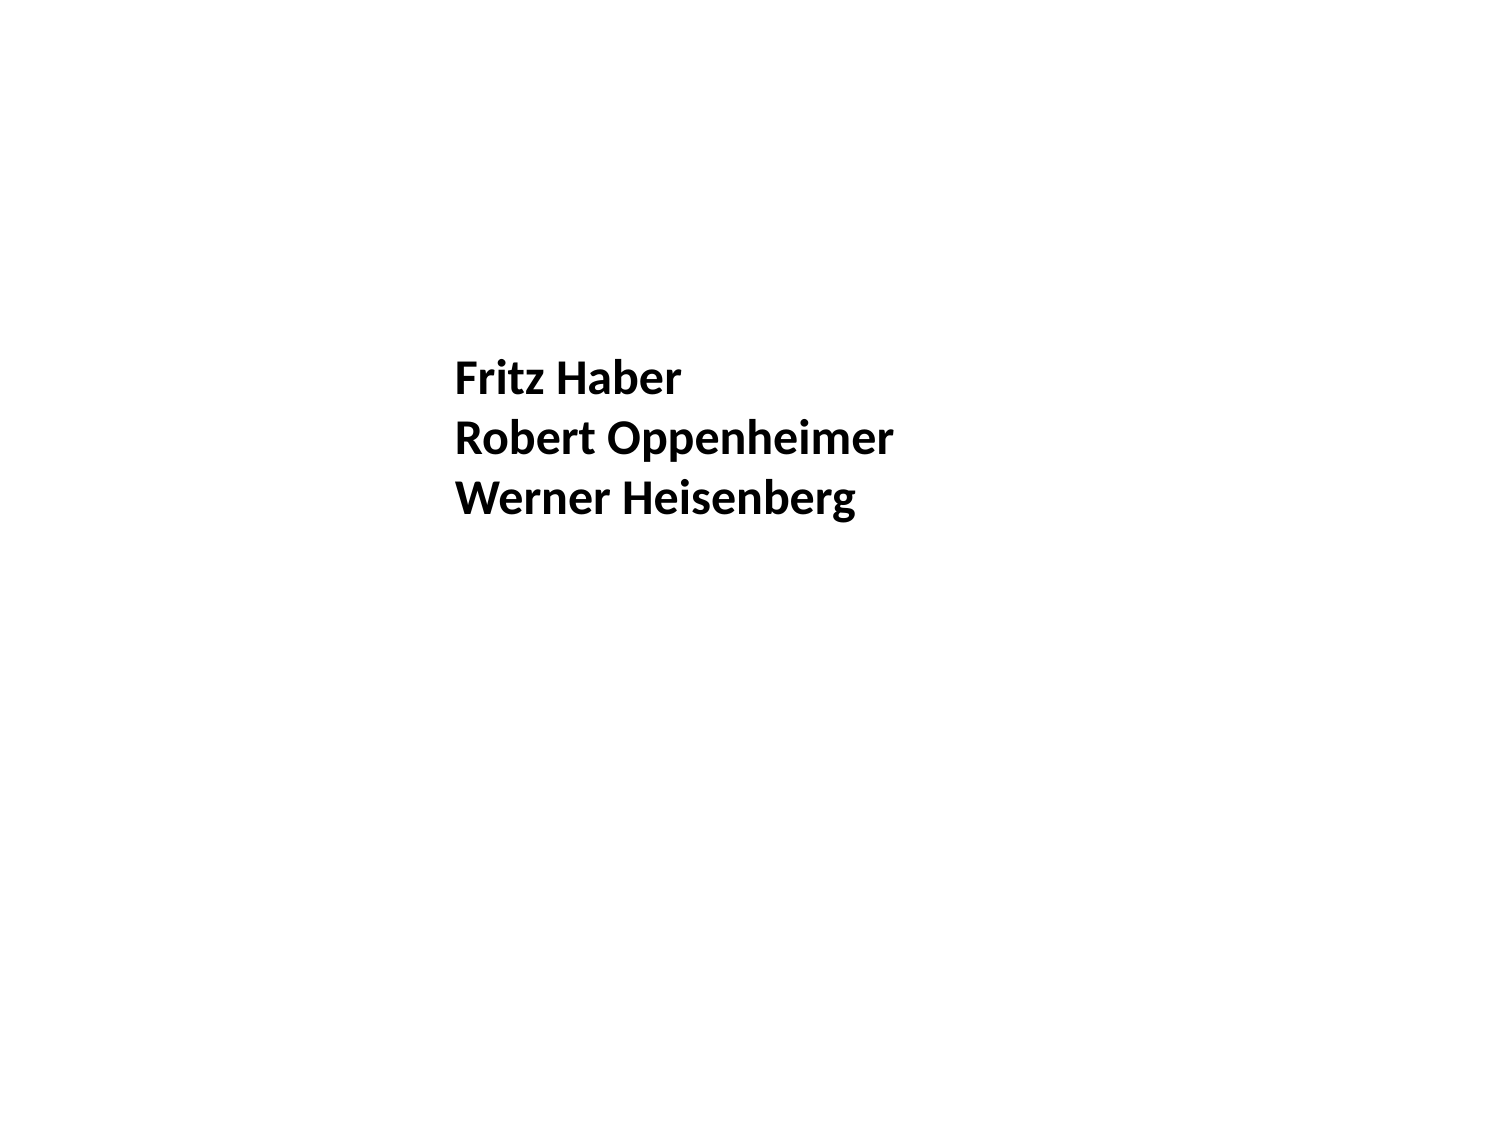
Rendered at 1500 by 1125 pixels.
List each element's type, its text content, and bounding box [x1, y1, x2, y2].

text_box Fritz Haber Robert Oppenheimer Werner Heisenberg [439, 337, 910, 578]
